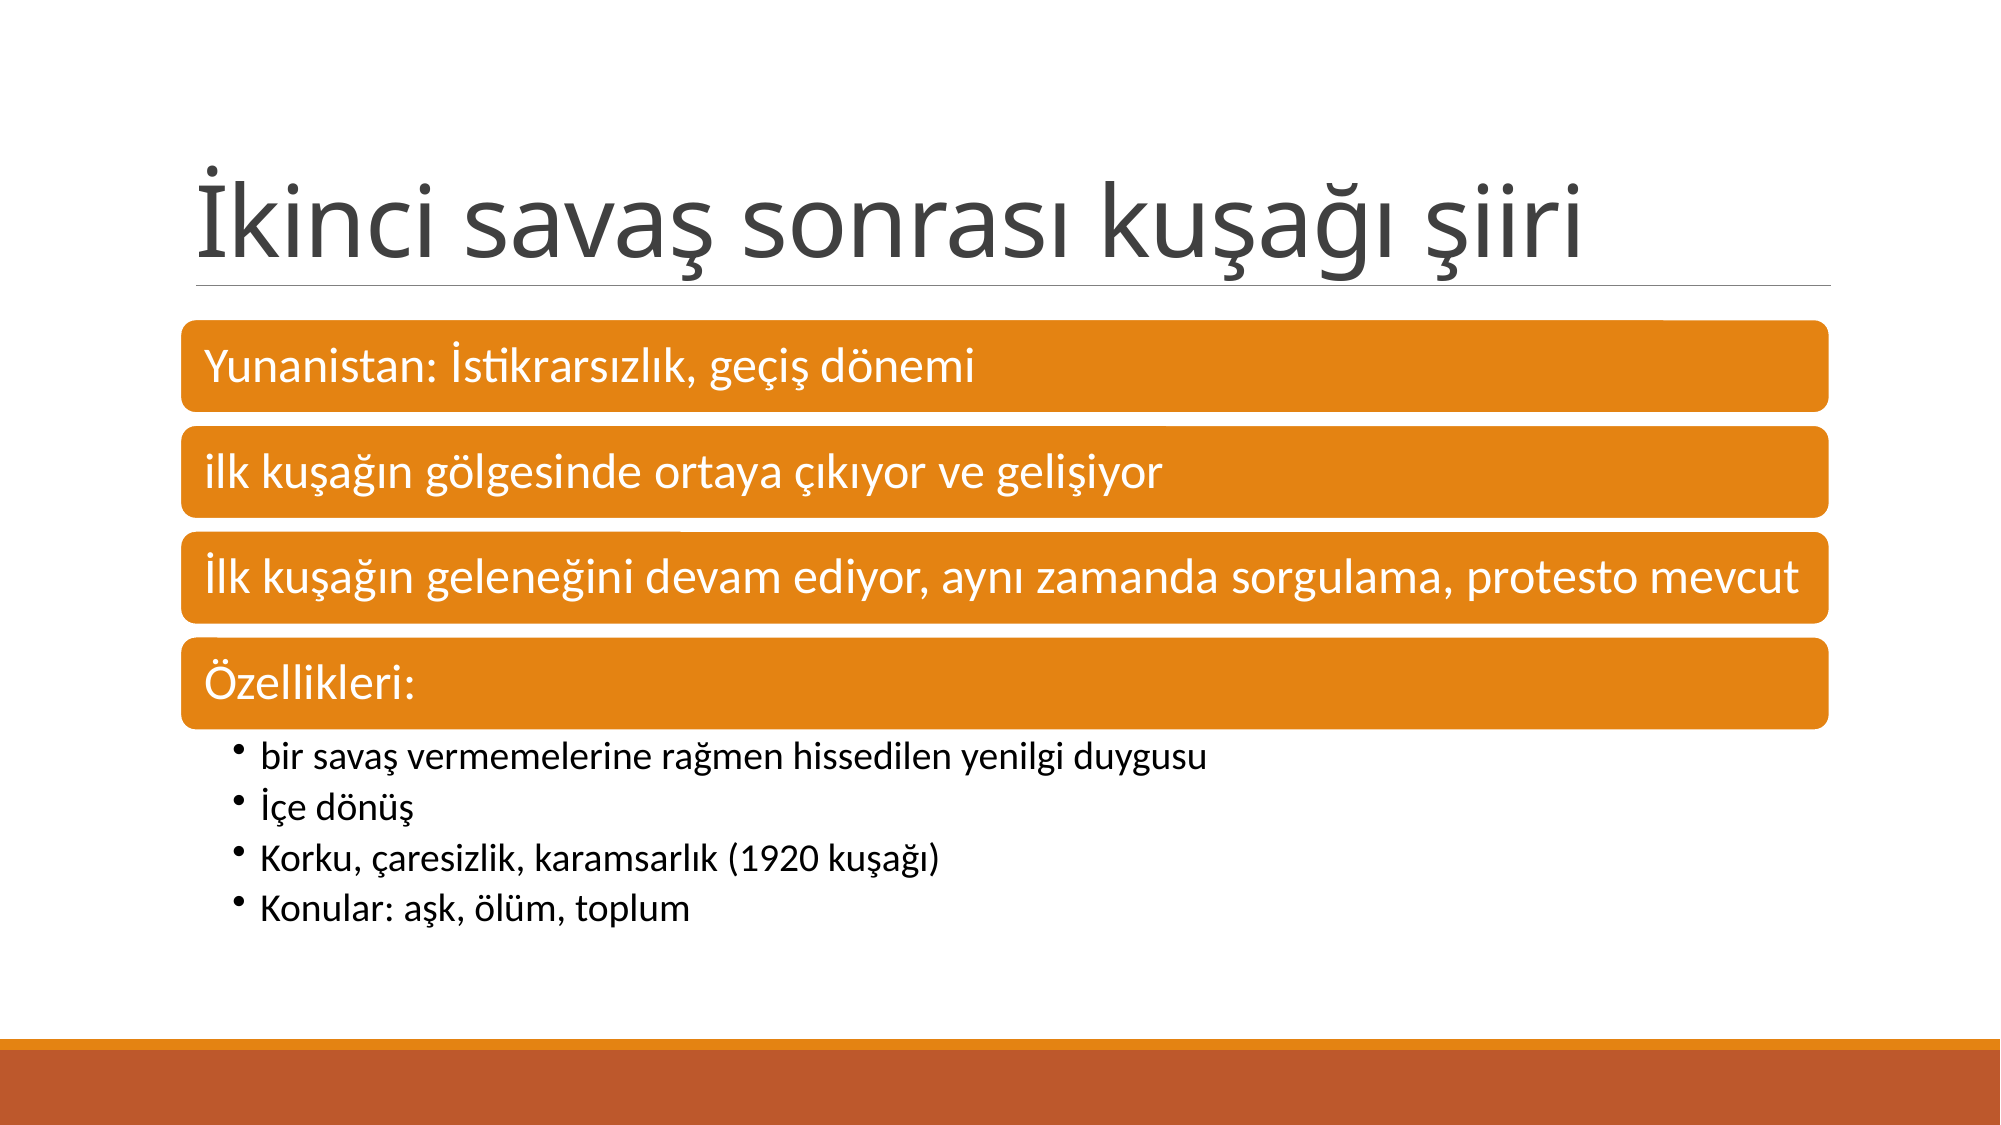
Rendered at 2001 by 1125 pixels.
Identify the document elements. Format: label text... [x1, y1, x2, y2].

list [179, 302, 1831, 964]
title İkinci savaş sonrası kuşağı şiiri [180, 47, 1830, 285]
